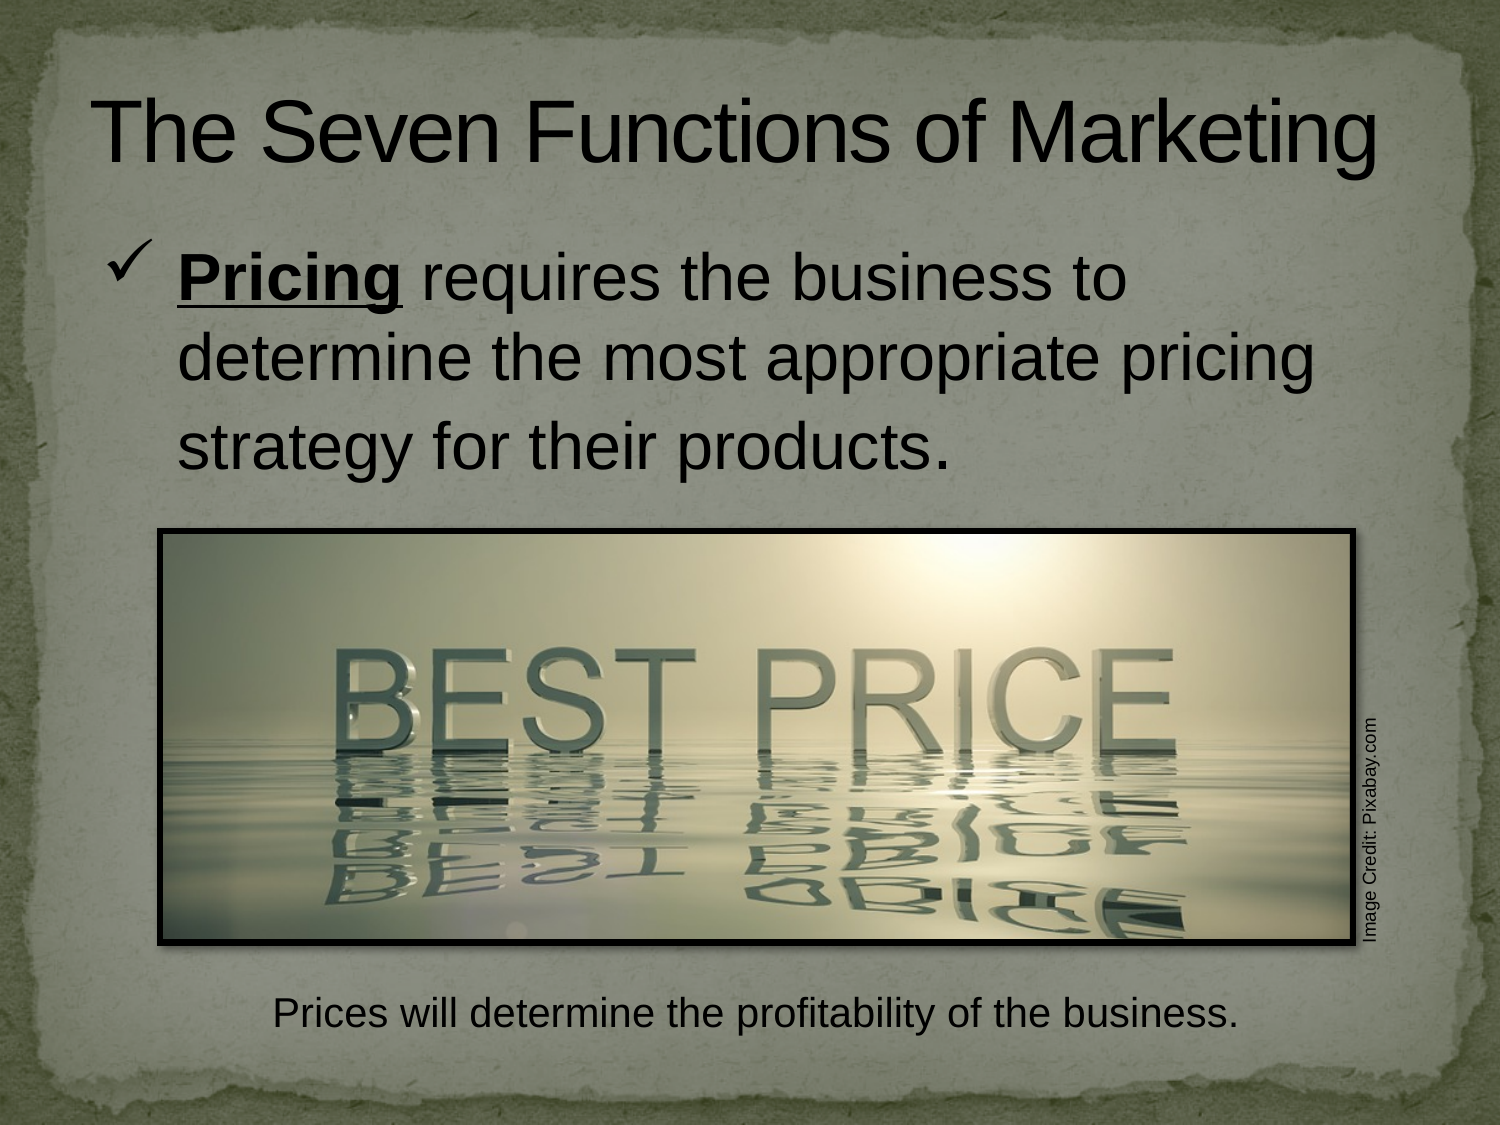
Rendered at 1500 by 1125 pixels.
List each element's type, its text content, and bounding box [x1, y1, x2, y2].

title The Seven Functions of Marketing [74, 37, 1438, 188]
text_box Image Credit: Pixabay.com [1349, 702, 1387, 960]
text_box Pricing requires the business to determine the most appropriate pricing strategy for their products. [87, 226, 1425, 492]
picture [162, 533, 1350, 941]
text_box Prices will determine the profitability of the business. [49, 978, 1463, 1044]
